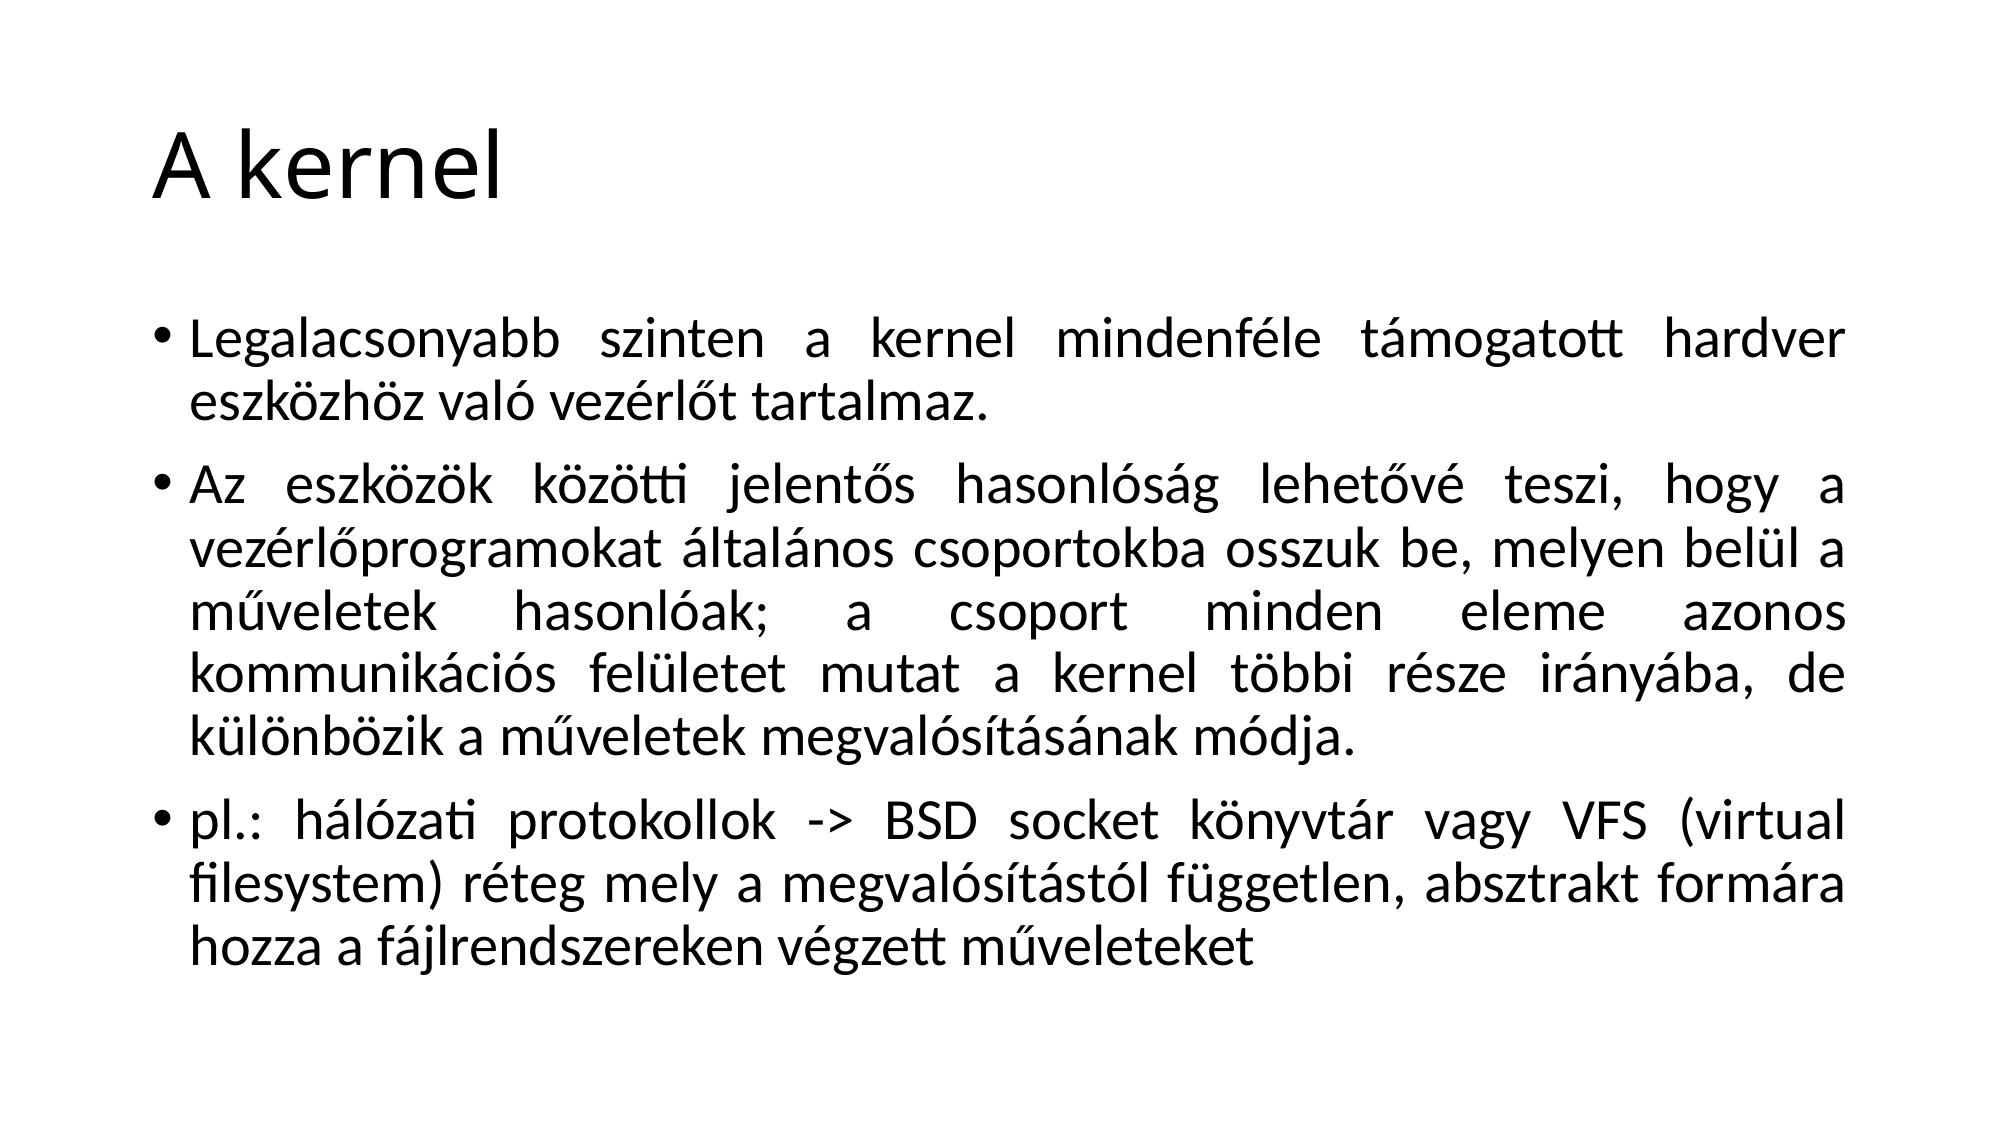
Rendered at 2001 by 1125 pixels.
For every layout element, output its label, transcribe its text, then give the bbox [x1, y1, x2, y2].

list Legalacsonyabb szinten a kernel mindenféle támogatott hardver eszközhöz való vezérlőt tartalmaz. Az eszközök közötti jelentős hasonlóság lehetővé teszi, hogy a vezérlőprogramokat általános csoportokba osszuk be, melyen belül a műveletek hasonlóak; a csoport minden eleme azonos kommunikációs felületet mutat a kernel többi része irányába, de különbözik a műveletek megvalósításának módja. pl.: hálózati protokollok -> BSD socket könyvtár vagy VFS (virtual filesystem) réteg mely a megvalósítástól független, absztrakt formára hozza a fájlrendszereken végzett műveleteket [137, 299, 1863, 1014]
title A kernel [137, 59, 1863, 278]
